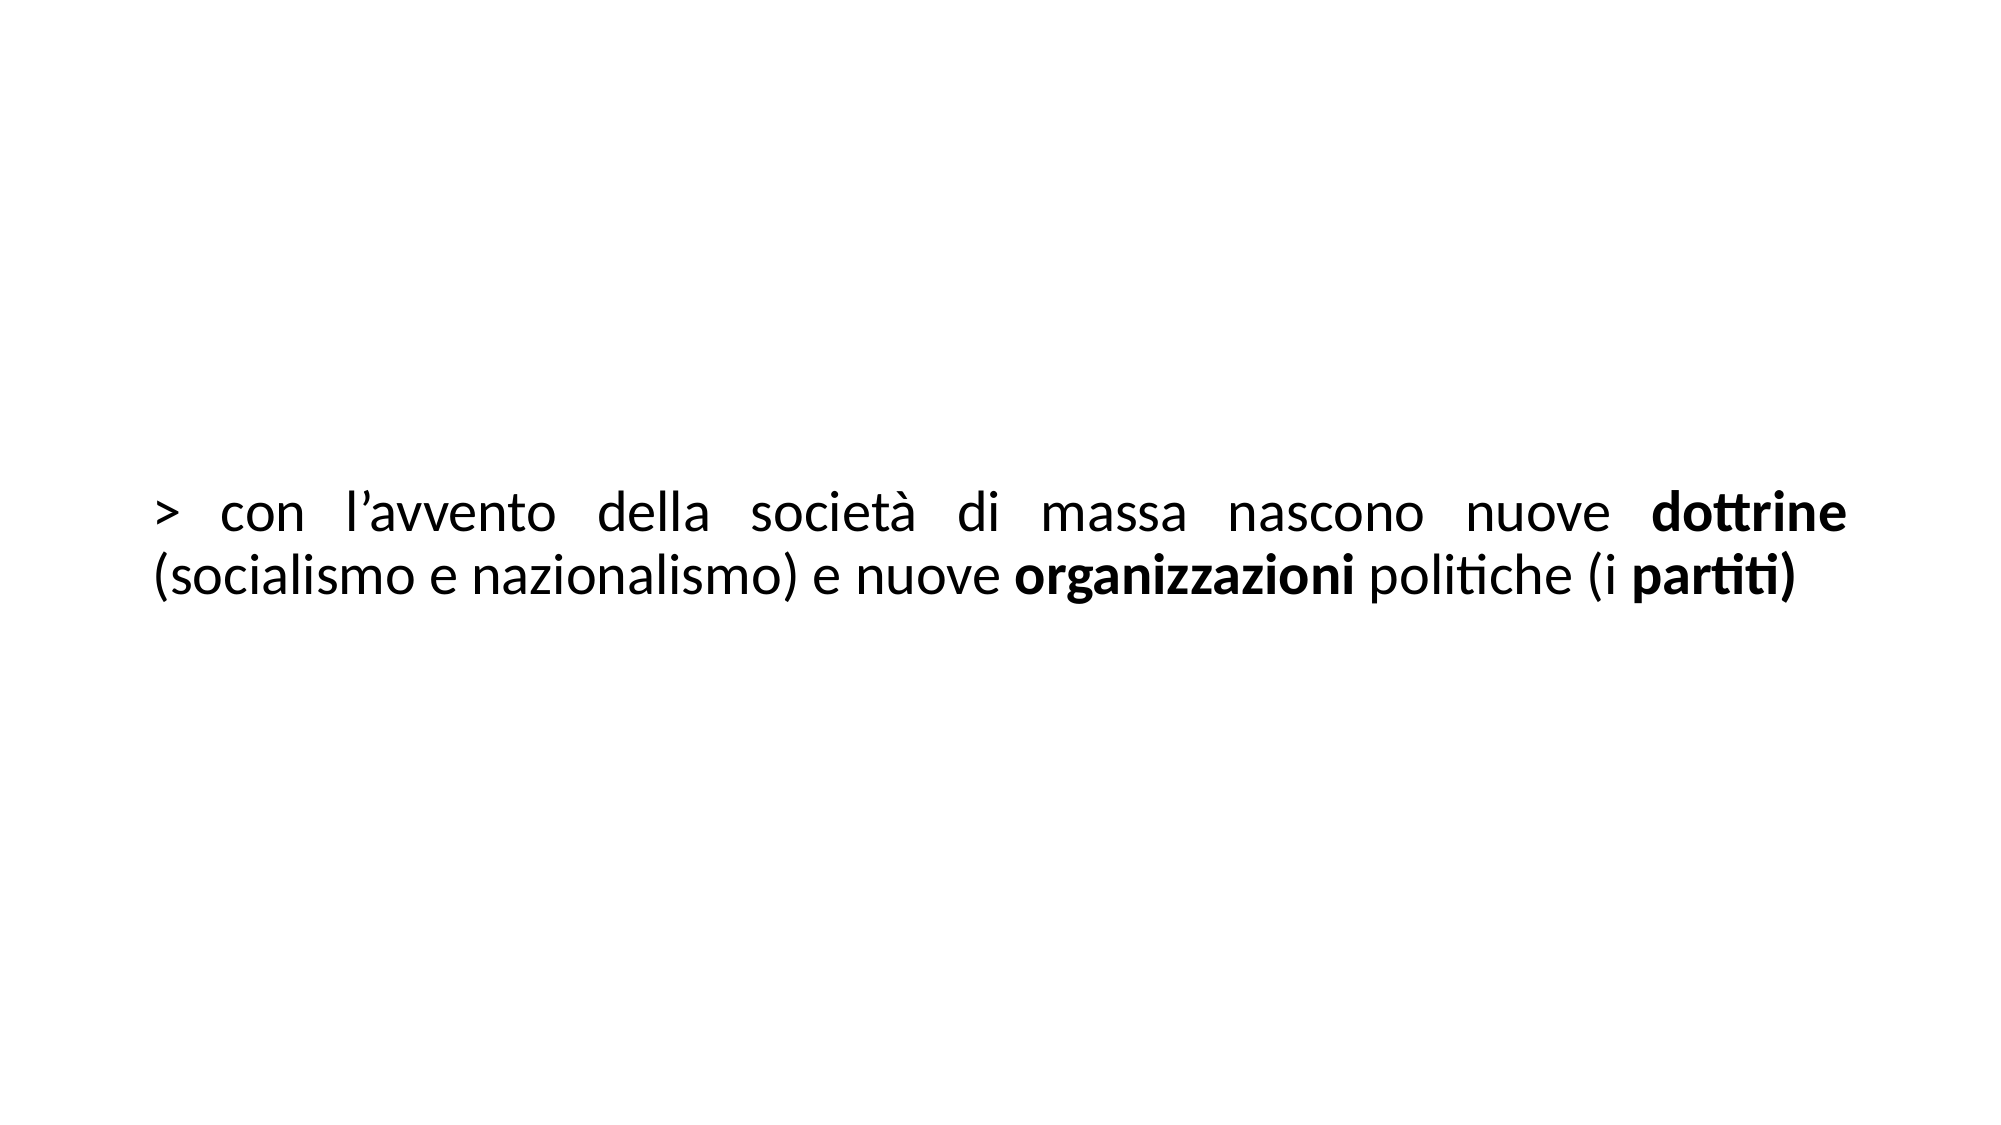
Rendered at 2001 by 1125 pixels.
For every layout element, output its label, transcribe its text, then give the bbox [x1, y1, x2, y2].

list > con l’avvento della società di massa nascono nuove dottrine (socialismo e nazionalismo) e nuove organizzazioni politiche (i partiti) [137, 299, 1863, 1014]
